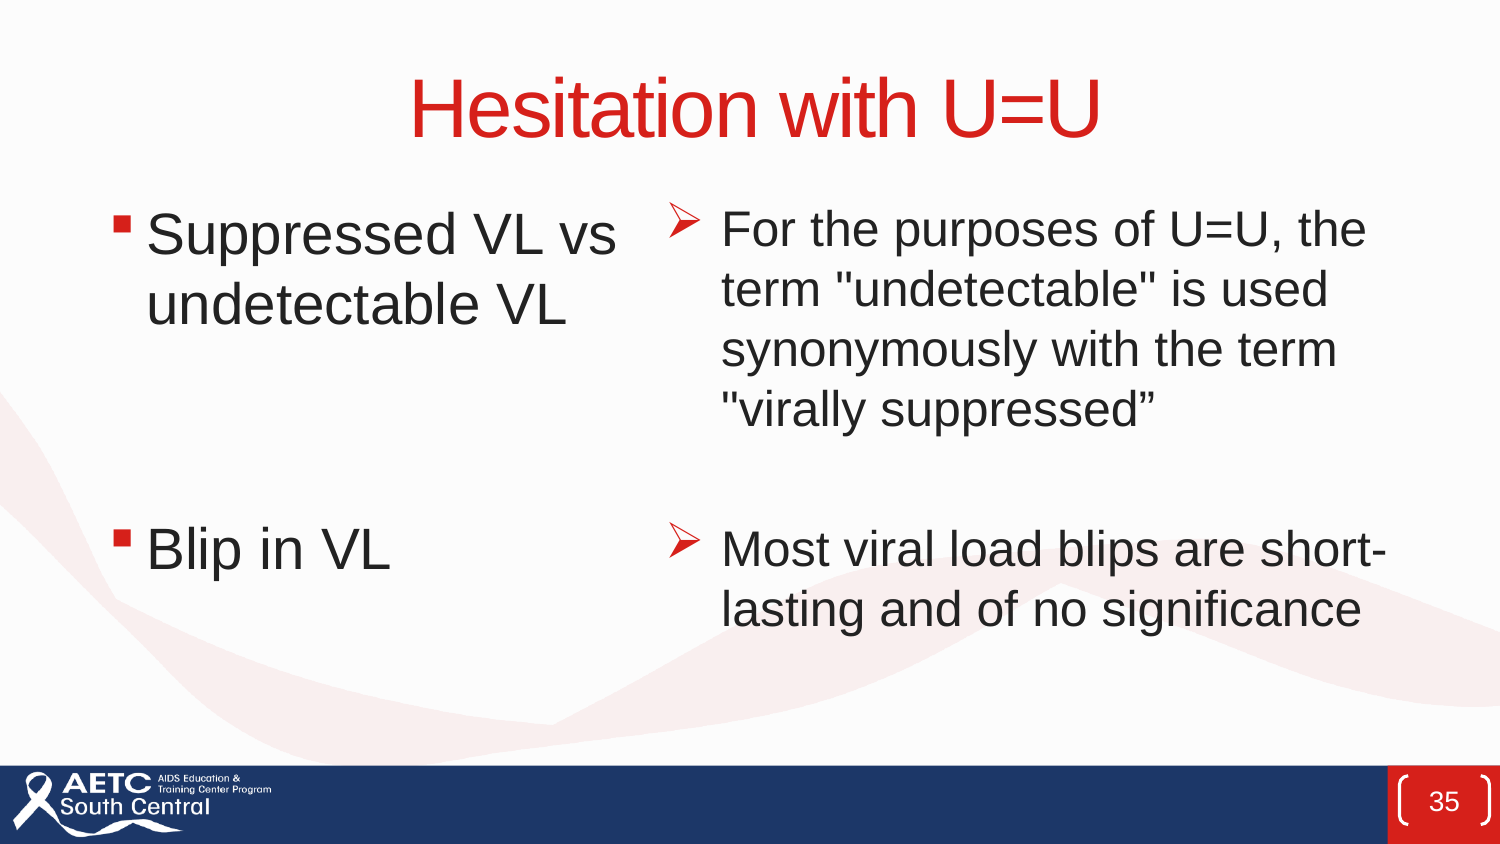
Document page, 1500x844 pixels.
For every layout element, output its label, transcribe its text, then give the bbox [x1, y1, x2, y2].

list For the purposes of U=U, the term "undetectable" is used synonymously with the term "virally suppressed” Most viral load blips are short-lasting and of no significance [650, 188, 1475, 735]
slide_number 35 [1397, 774, 1492, 827]
picture [12, 770, 272, 838]
title Hesitation with U=U [75, 33, 1440, 175]
list Suppressed VL vs undetectable VL Blip in VL [75, 188, 650, 735]
